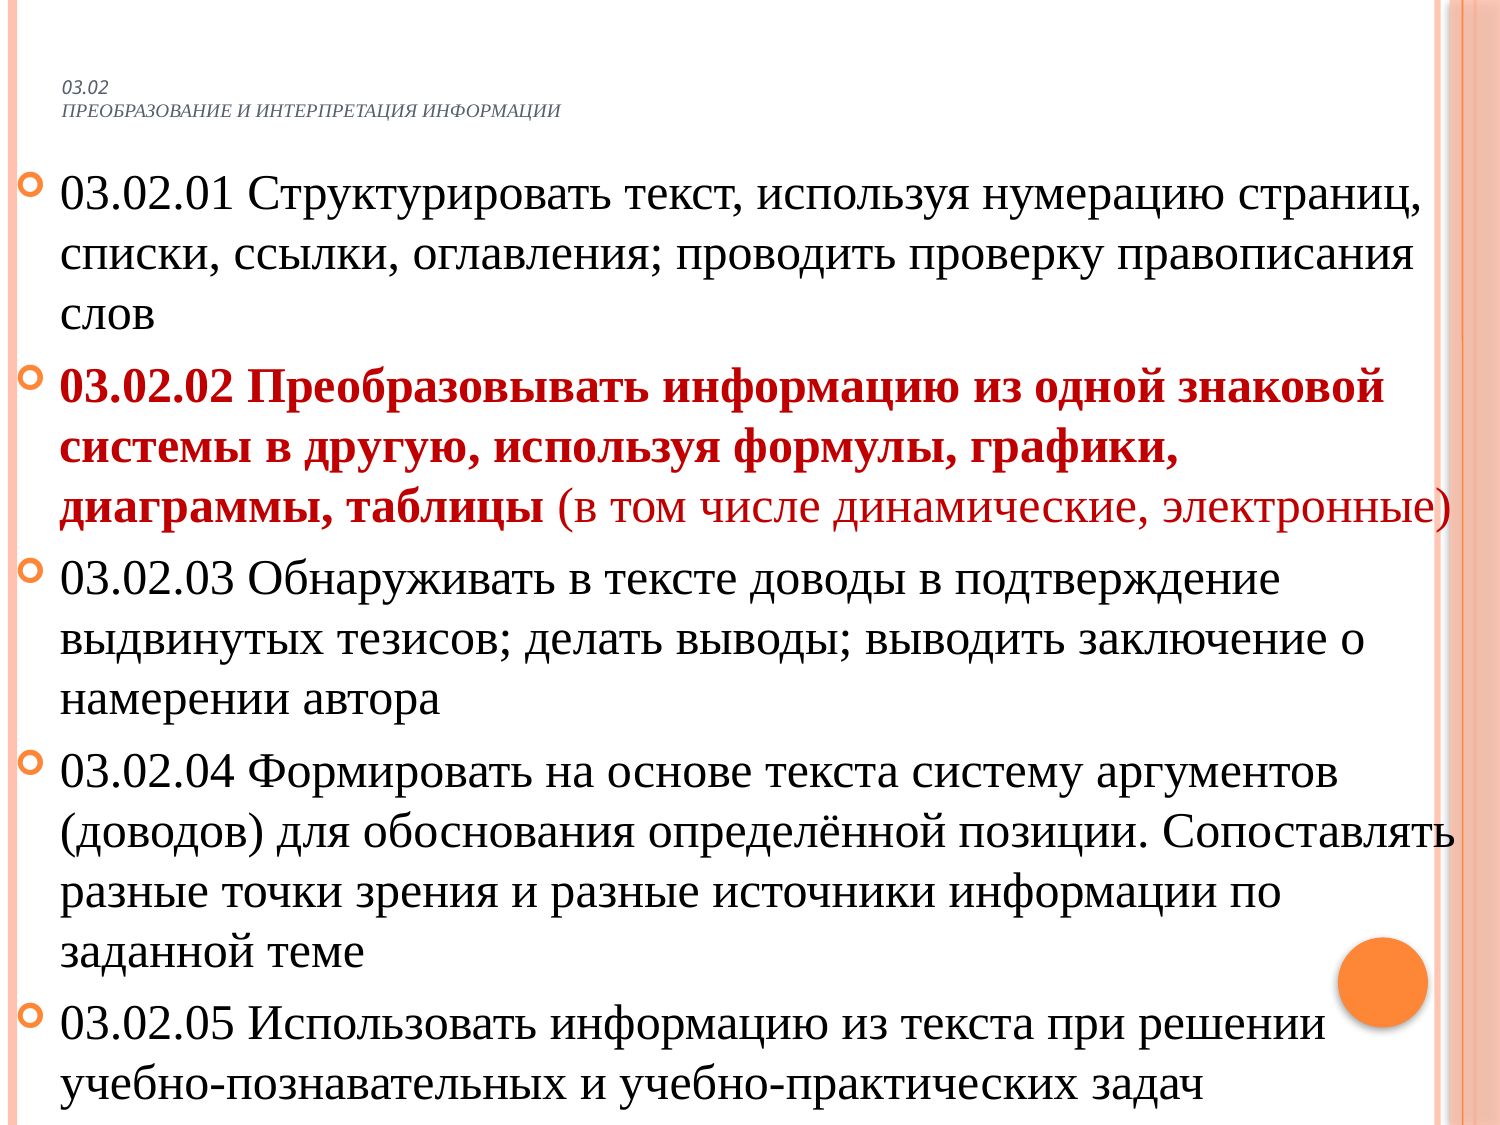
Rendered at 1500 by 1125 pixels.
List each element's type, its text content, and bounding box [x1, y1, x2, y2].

list 03.02.01 Структурировать текст, используя нумерацию страниц, списки, ссылки, оглавления; проводить проверку правописания слов 03.02.02 Преобразовывать информацию из одной знаковой системы в другую, используя формулы, графики, диаграммы, таблицы (в том числе динамические, электронные) 03.02.03 Обнаруживать в тексте доводы в подтверждение выдвинутых тезисов; делать выводы; выводить заключение о намерении автора 03.02.04 Формировать на основе текста систему аргументов (доводов) для обоснования определённой позиции. Сопоставлять разные точки зрения и разные источники информации по заданной теме 03.02.05 Использовать информацию из текста при решении учебно-познавательных и учебно-практических задач [0, 152, 1477, 1086]
title 03.02 Преобразование и интерпретация информации [46, 0, 1418, 129]
